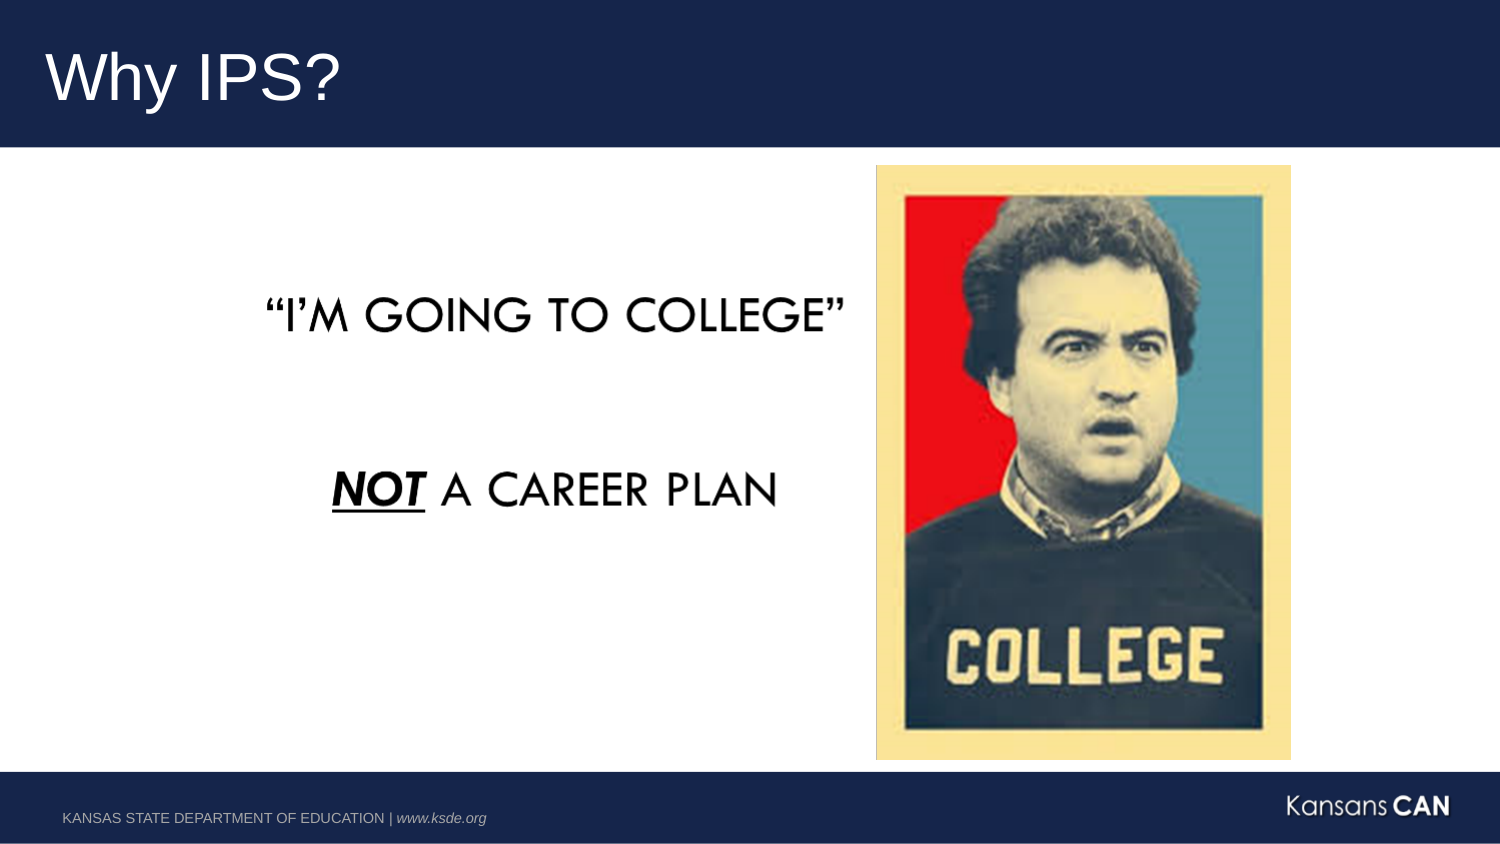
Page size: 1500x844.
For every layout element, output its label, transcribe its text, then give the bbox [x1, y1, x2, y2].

title Why IPS? [0, 0, 1500, 148]
picture [1279, 790, 1456, 821]
text_box KANSAS STATE DEPARTMENT OF EDUCATION | www.ksde.org [47, 802, 502, 835]
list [233, 164, 1292, 760]
text_box [0, 770, 1500, 844]
